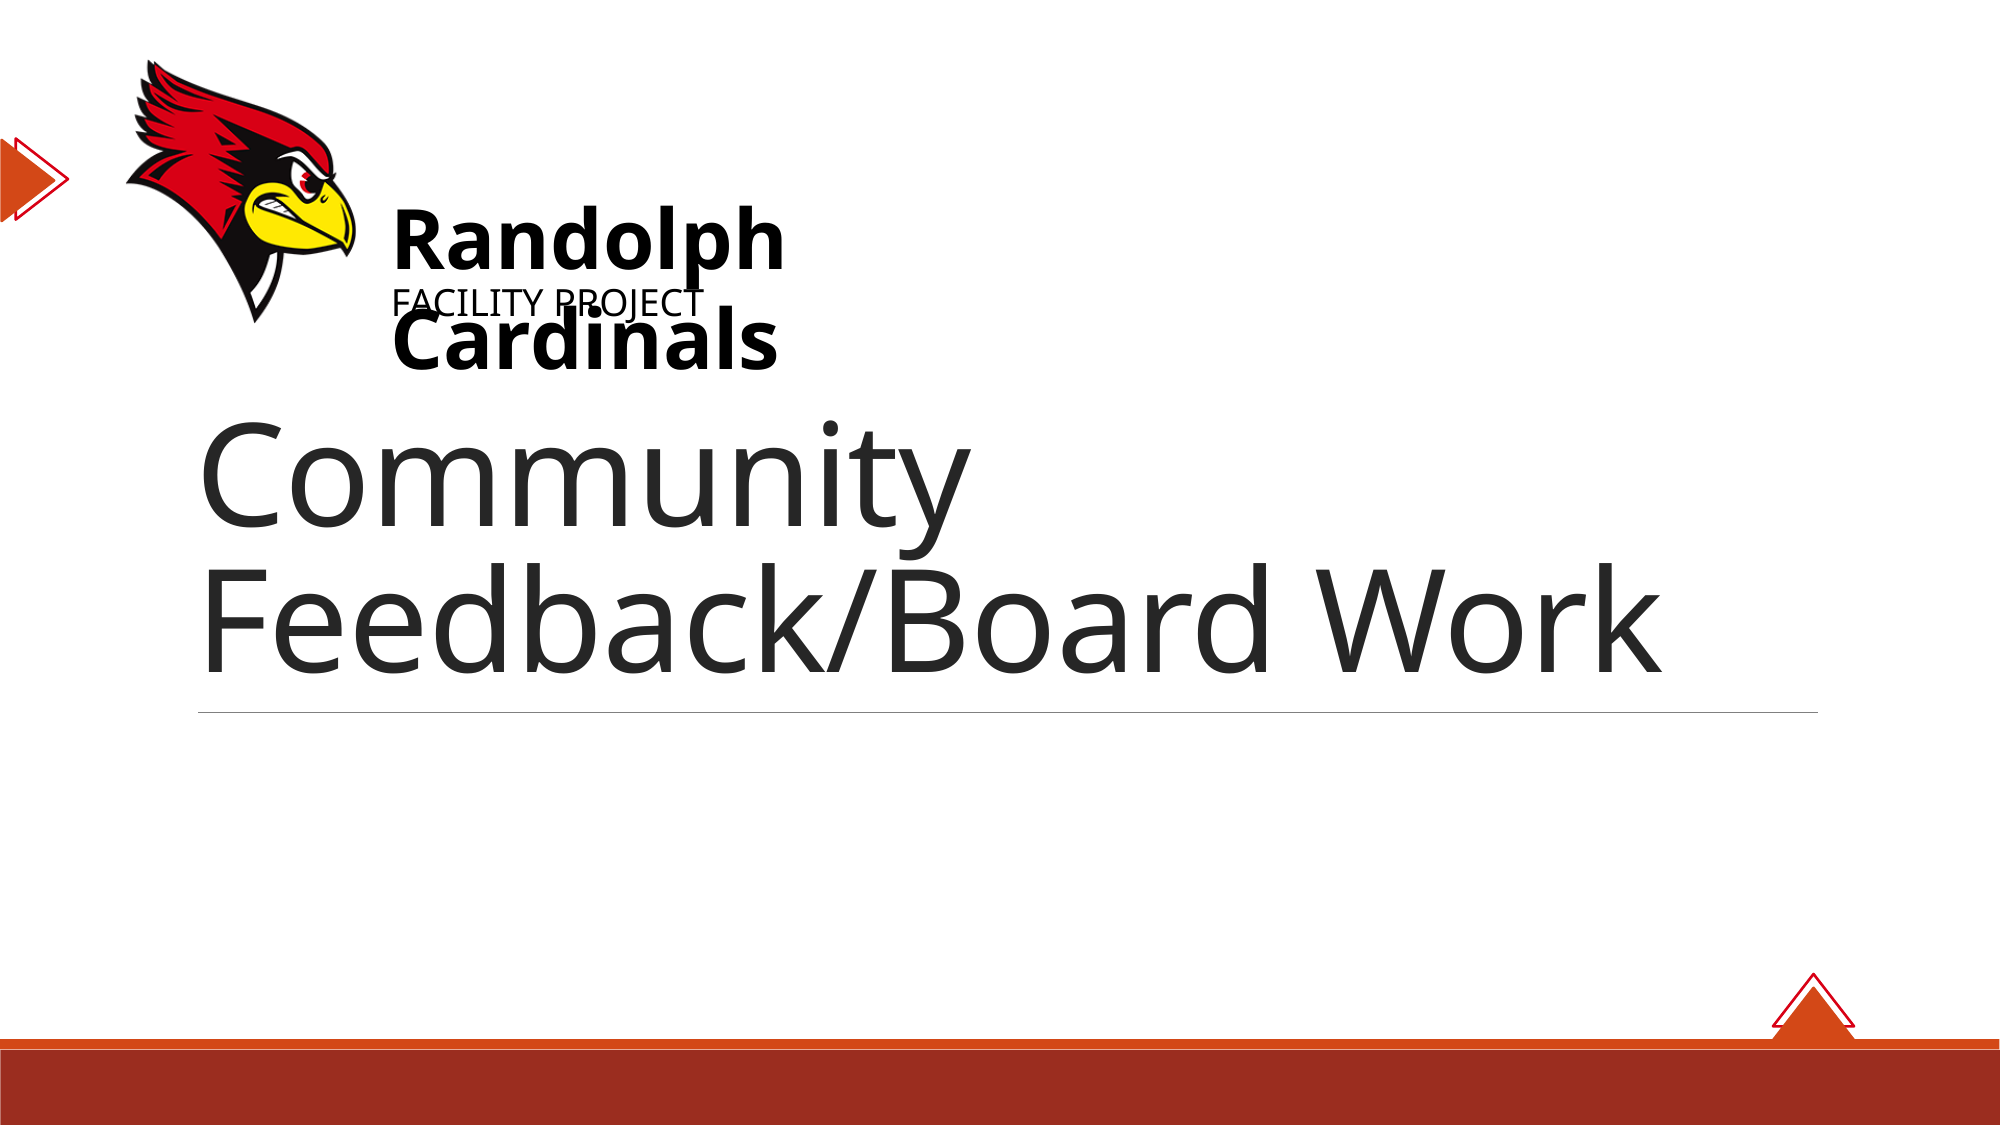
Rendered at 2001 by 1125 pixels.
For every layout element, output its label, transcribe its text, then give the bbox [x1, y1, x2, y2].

title Community Feedback/Board Work [180, 316, 1830, 710]
picture [106, 56, 377, 327]
